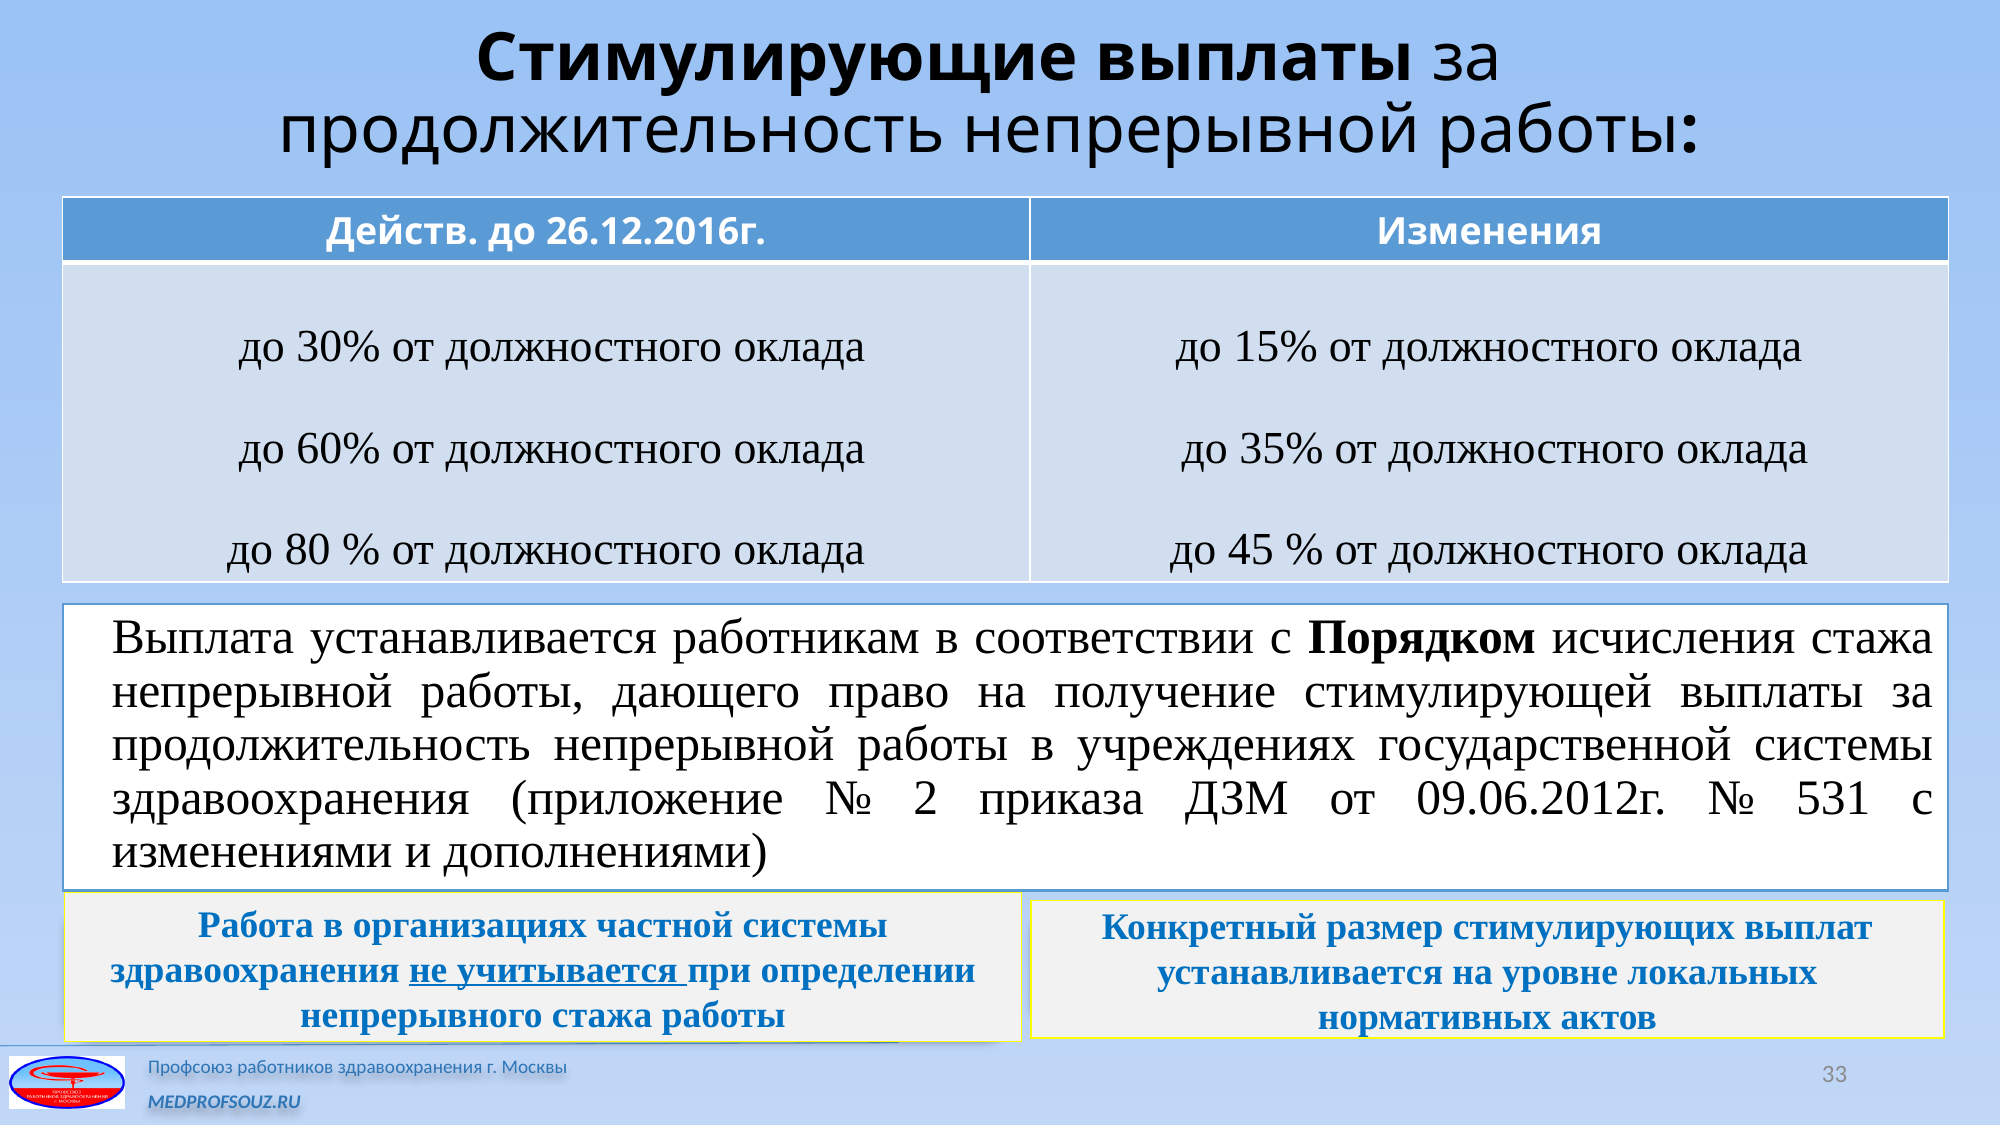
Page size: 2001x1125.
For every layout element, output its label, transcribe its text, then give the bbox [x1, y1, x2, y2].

table_cell до 30% от должностного оклада до 60% от должностного оклада до 80 % от должностного оклада [63, 265, 1029, 581]
slide_number 33 [1412, 1042, 1863, 1103]
text_box Выплата устанавливается работникам в соответствии с Порядком исчисления стажа непрерывной работы, дающего право на получение стимулирующей выплаты за продолжительность непрерывной работы в учреждениях государственной системы здравоохранения (приложение № 2 приказа ДЗМ от 09.06.2012г. № 531 с изменениями и дополнениями) [62, 603, 1949, 892]
table_cell до 15% от должностного оклада до 35% от должностного оклада до 45 % от должностного оклада [1031, 265, 1948, 581]
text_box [1027, 900, 1949, 1038]
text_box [0, 1042, 899, 1120]
table_header Изменения [1031, 198, 1948, 260]
title Стимулирующие выплаты за продолжительность непрерывной работы: [126, 9, 1852, 181]
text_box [52, 892, 1027, 1055]
table_header Действ. до 26.12.2016г. [63, 198, 1029, 260]
